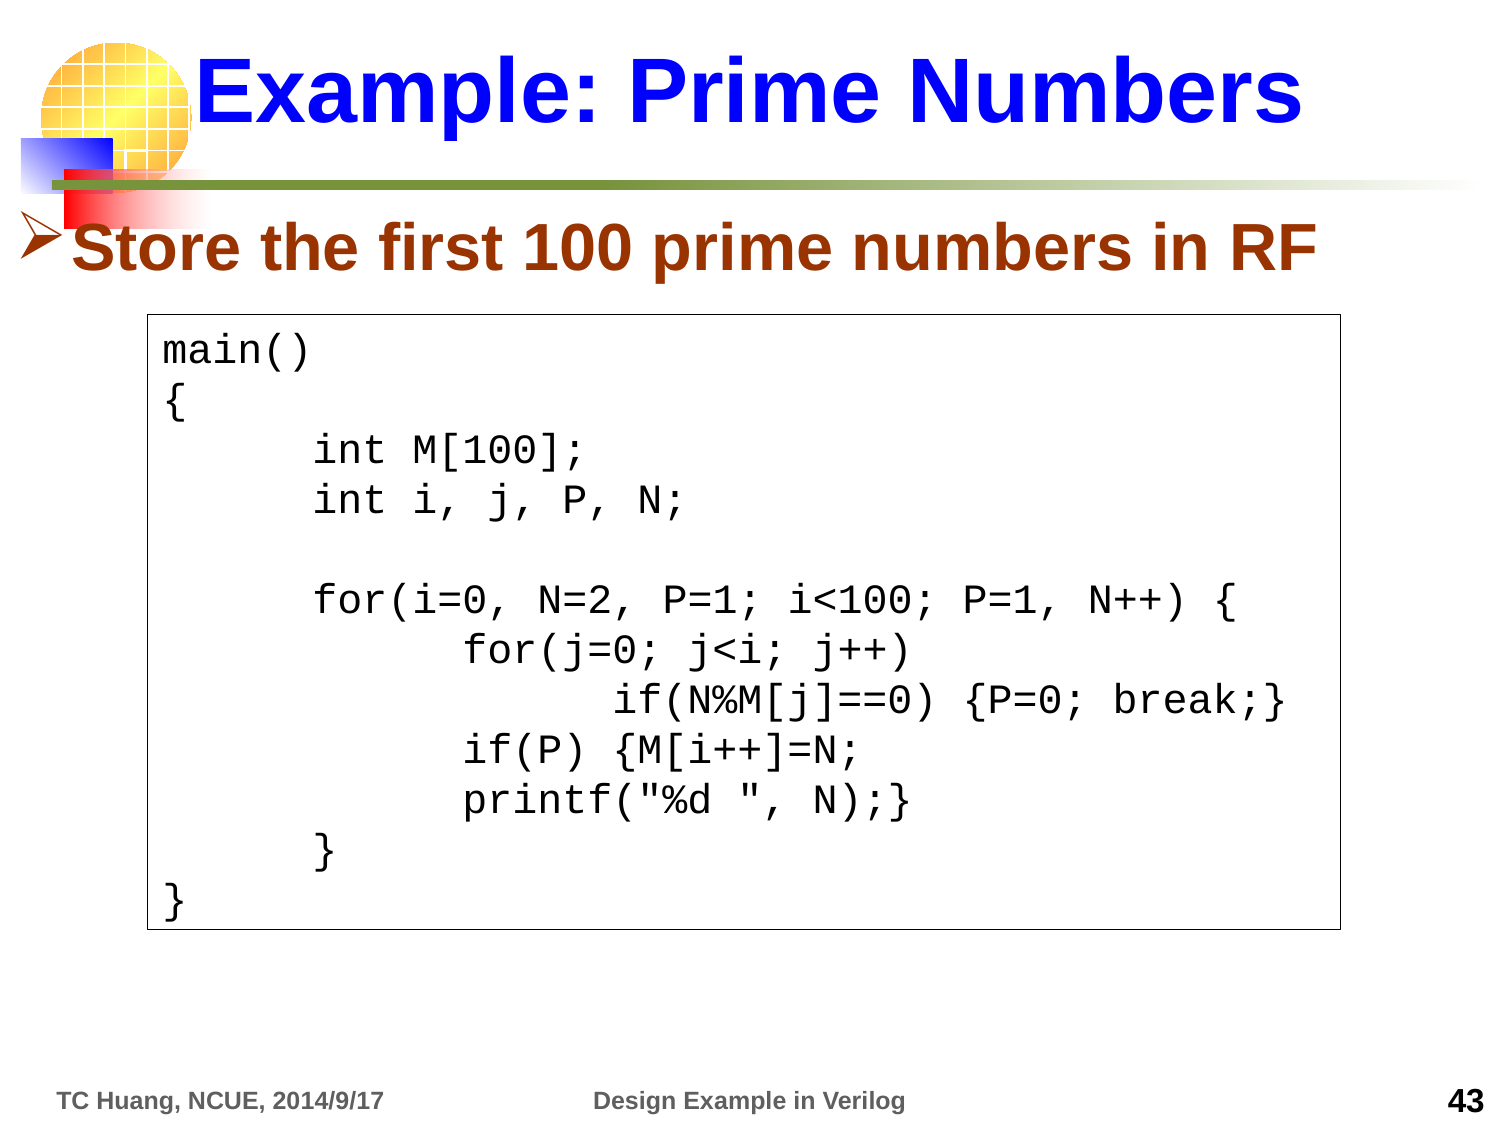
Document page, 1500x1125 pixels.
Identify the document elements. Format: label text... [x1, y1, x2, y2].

title Example: Prime Numbers [0, 0, 1500, 173]
list Store the first 100 prime numbers in RF [0, 196, 1500, 1059]
slide_number 43 [1074, 1069, 1500, 1125]
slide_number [41, 1069, 425, 1125]
footer Design Example in Verilog [512, 1069, 988, 1125]
text_box main() { int M[100]; int i, j, P, N; for(i=0, N=2, P=1; i<100; P=1, N++) { for(j=0; j<i; j++) if(N%M[j]==0) {P=0; break;} if(P) {M[i++]=N; printf("%d ", N);} } } [147, 314, 1341, 930]
